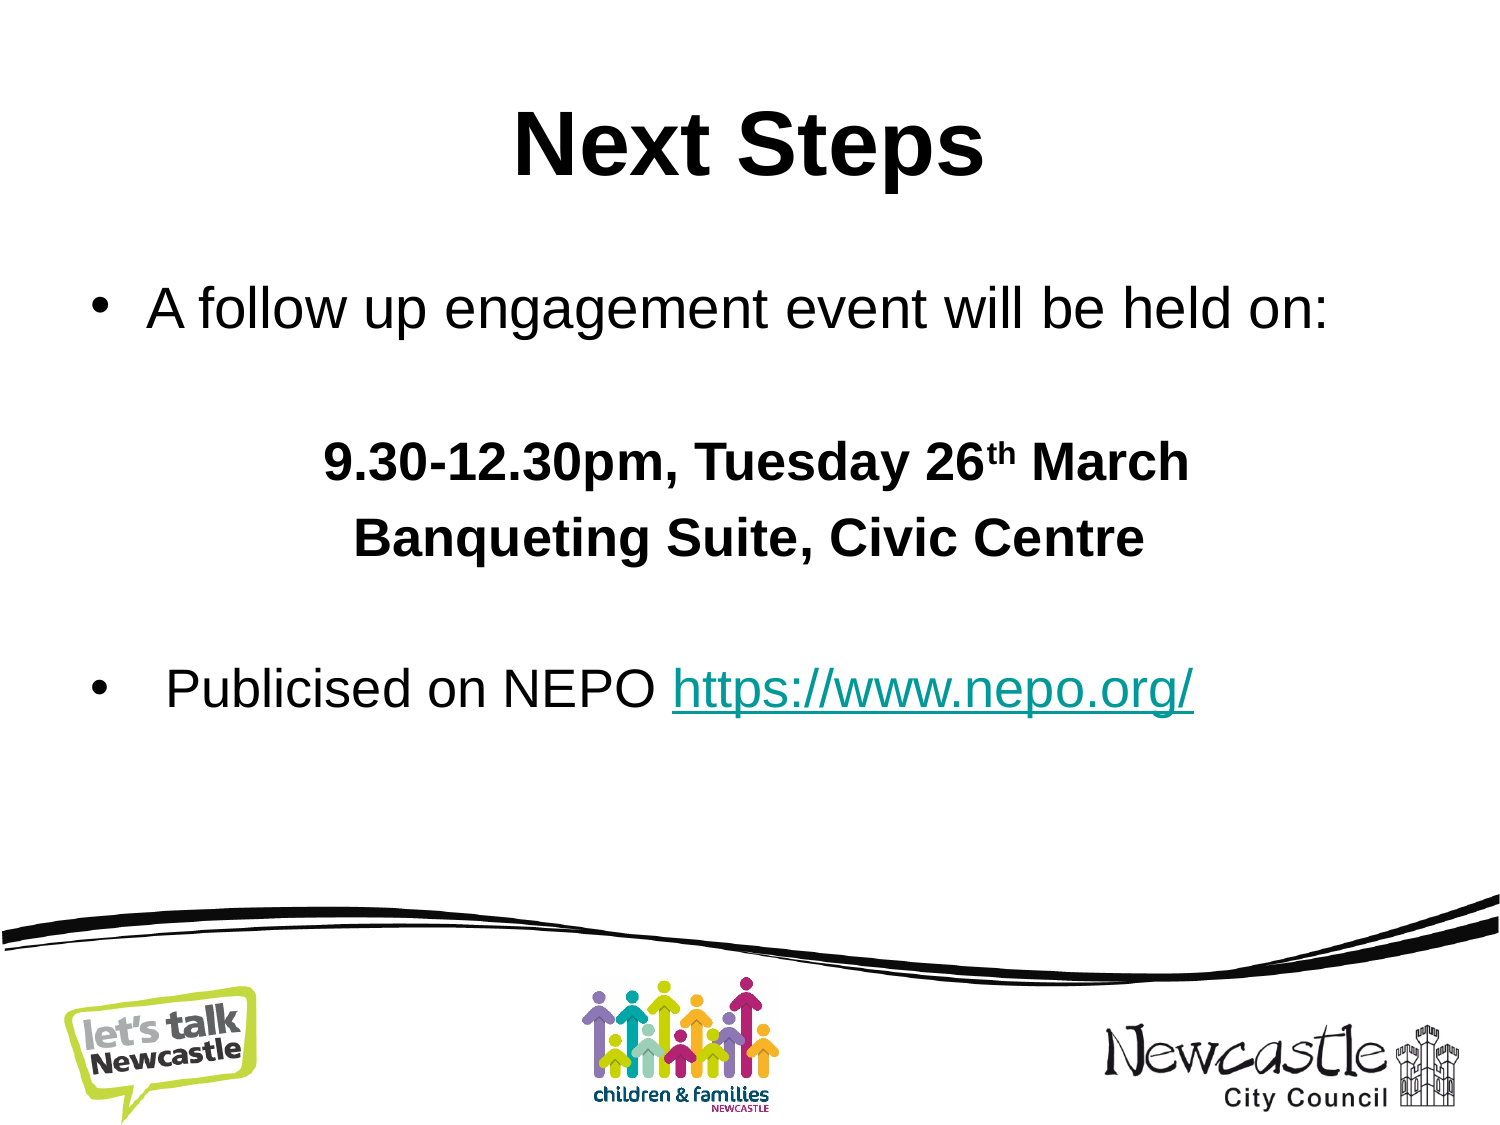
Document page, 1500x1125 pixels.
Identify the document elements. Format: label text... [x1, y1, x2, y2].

picture [1425, 893, 1500, 987]
title Next Steps [75, 45, 1425, 233]
list A follow up engagement event will be held on: 9.30-12.30pm, Tuesday 26th March Banqueting Suite, Civic Centre Publicised on NEPO https://www.nepo.org/ [75, 262, 1425, 1005]
picture [1104, 1023, 1459, 1112]
picture [0, 893, 257, 1125]
picture [581, 976, 779, 1112]
